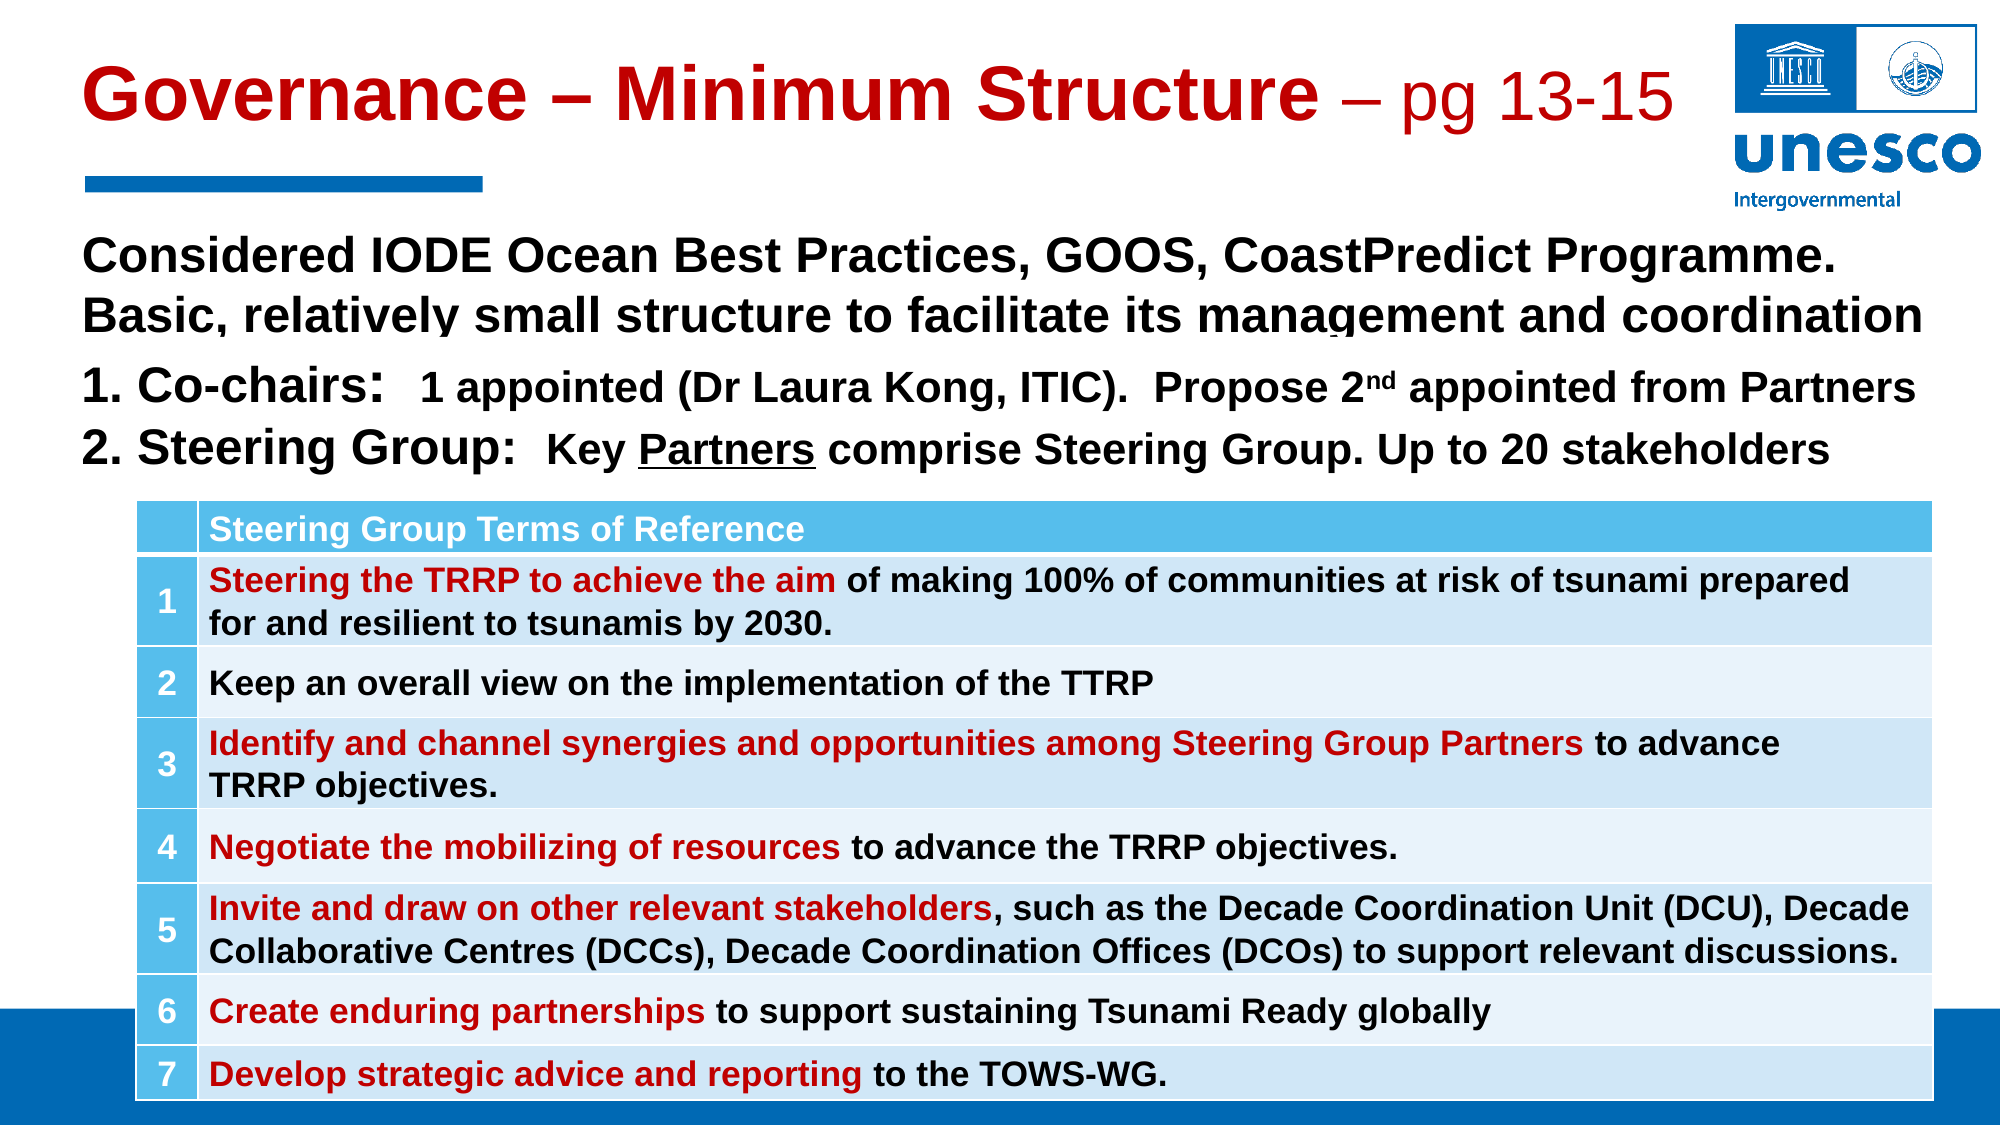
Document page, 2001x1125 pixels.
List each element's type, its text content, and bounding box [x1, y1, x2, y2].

table_cell 2 [137, 647, 197, 717]
table_header [137, 501, 197, 552]
table_cell Identify and channel synergies and opportunities among Steering Group Partners to advance TRRP objectives. [199, 718, 1932, 808]
table_cell Invite and draw on other relevant stakeholders, such as the Decade Coordination Unit (DCU), Decade Collaborative Centres (DCCs), Decade Coordination Offices (DCOs) to support relevant discussions. [199, 884, 1932, 973]
table_cell 1 [137, 557, 197, 645]
table_cell 6 [137, 975, 197, 1044]
title Governance – Minimum Structure – pg 13-15 [66, 13, 1792, 179]
table_cell Negotiate the mobilizing of resources to advance the TRRP objectives. [199, 809, 1932, 882]
table_cell Keep an overall view on the implementation of the TTRP [199, 647, 1932, 717]
table_cell Create enduring partnerships to support sustaining Tsunami Ready globally [199, 975, 1932, 1044]
list Considered IODE Ocean Best Practices, GOOS, CoastPredict Programme. Basic, relatively small structure to facilitate its management and coordination [66, 214, 1976, 336]
text_box 1. Co-chairs: 1 appointed (Dr Laura Kong, ITIC). Propose 2nd appointed from Partners 2. Steering Group: Key Partners comprise Steering Group. Up to 20 stakeholders [66, 336, 1987, 482]
picture [1734, 24, 1981, 256]
table_cell 7 [137, 1046, 197, 1099]
table_cell Develop strategic advice and reporting to the TOWS-WG. [199, 1046, 1932, 1099]
table_cell Steering the TRRP to achieve the aim of making 100% of communities at risk of tsunami prepared for and resilient to tsunamis by 2030. [199, 557, 1932, 645]
table_cell 4 [137, 809, 197, 882]
table_header Steering Group Terms of Reference [199, 501, 1932, 552]
list Considered IODE Ocean Best Practices, GOOS, CoastPredict Programme. Basic, relatively small structure to facilitate its management and coordination [66, 482, 1976, 563]
table_cell 5 [137, 884, 197, 973]
table_cell 3 [137, 718, 197, 808]
